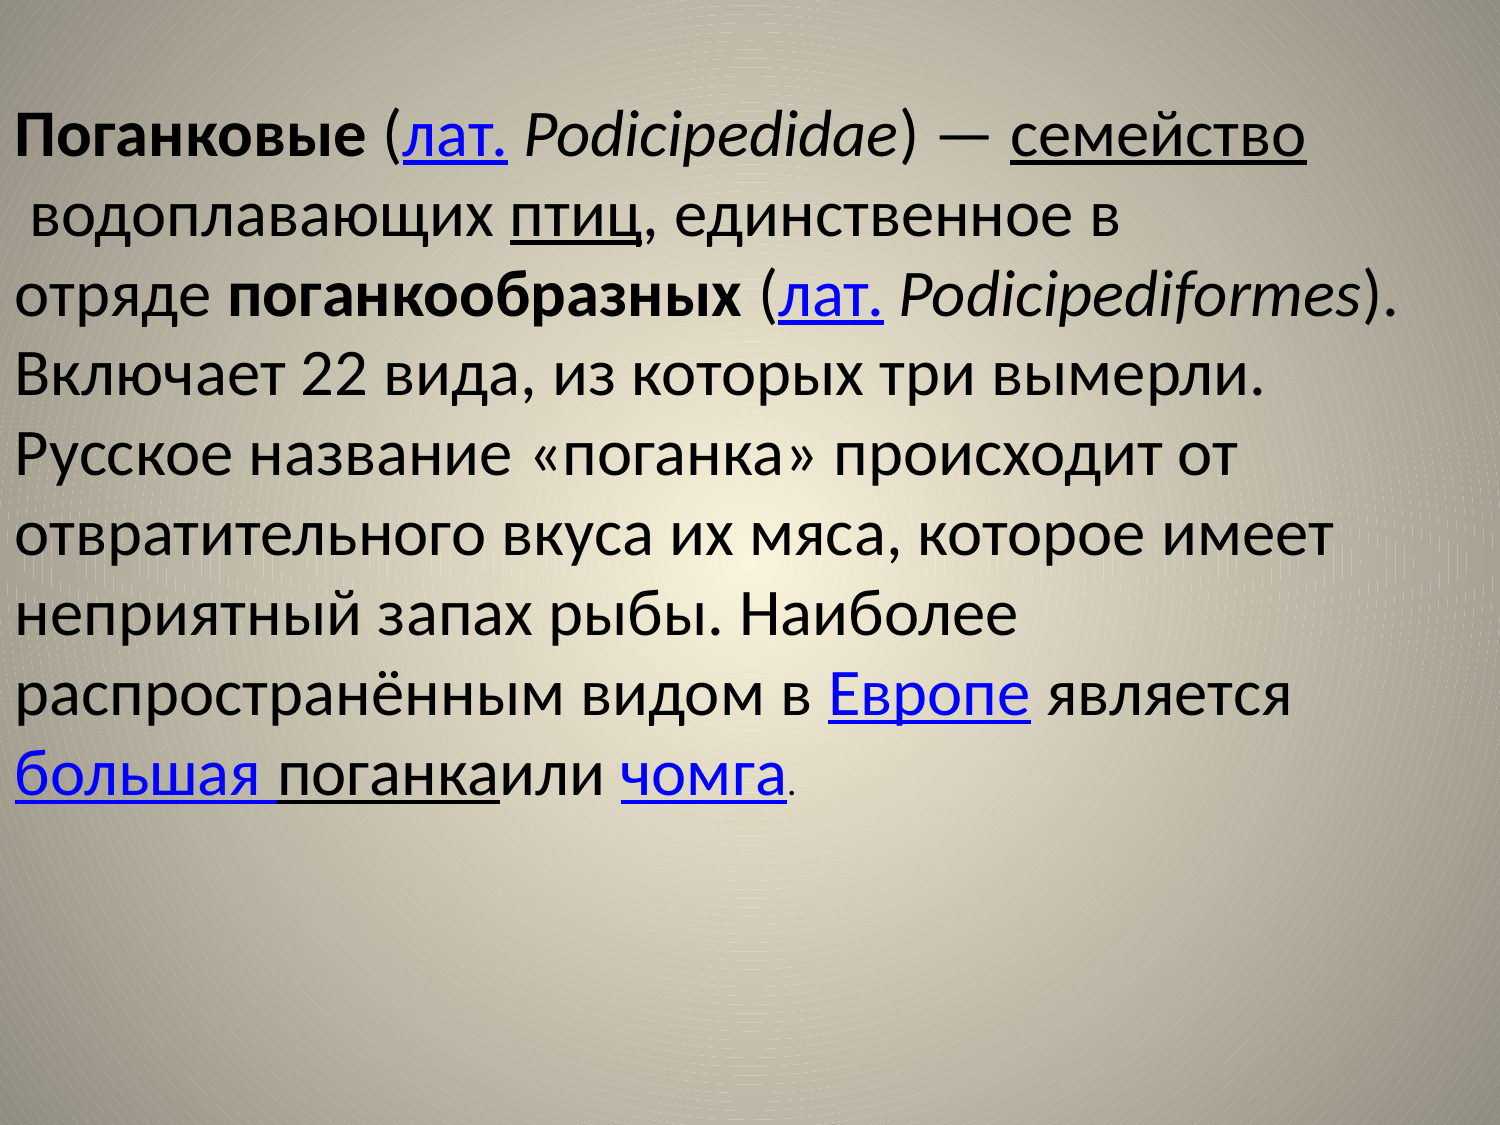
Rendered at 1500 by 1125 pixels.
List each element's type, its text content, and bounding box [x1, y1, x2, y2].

text_box Поганковые (лат. Podicipedidae) — семейство водоплавающих птиц, единственное в отряде поганкообразных (лат. Podicipediformes). Включает 22 вида, из которых три вымерли. Русское название «поганка» происходит от отвратительного вкуса их мяса, которое имеет неприятный запах рыбы. Наиболее распространённым видом в Европе является большая поганкаили чомга. [0, 81, 1430, 817]
